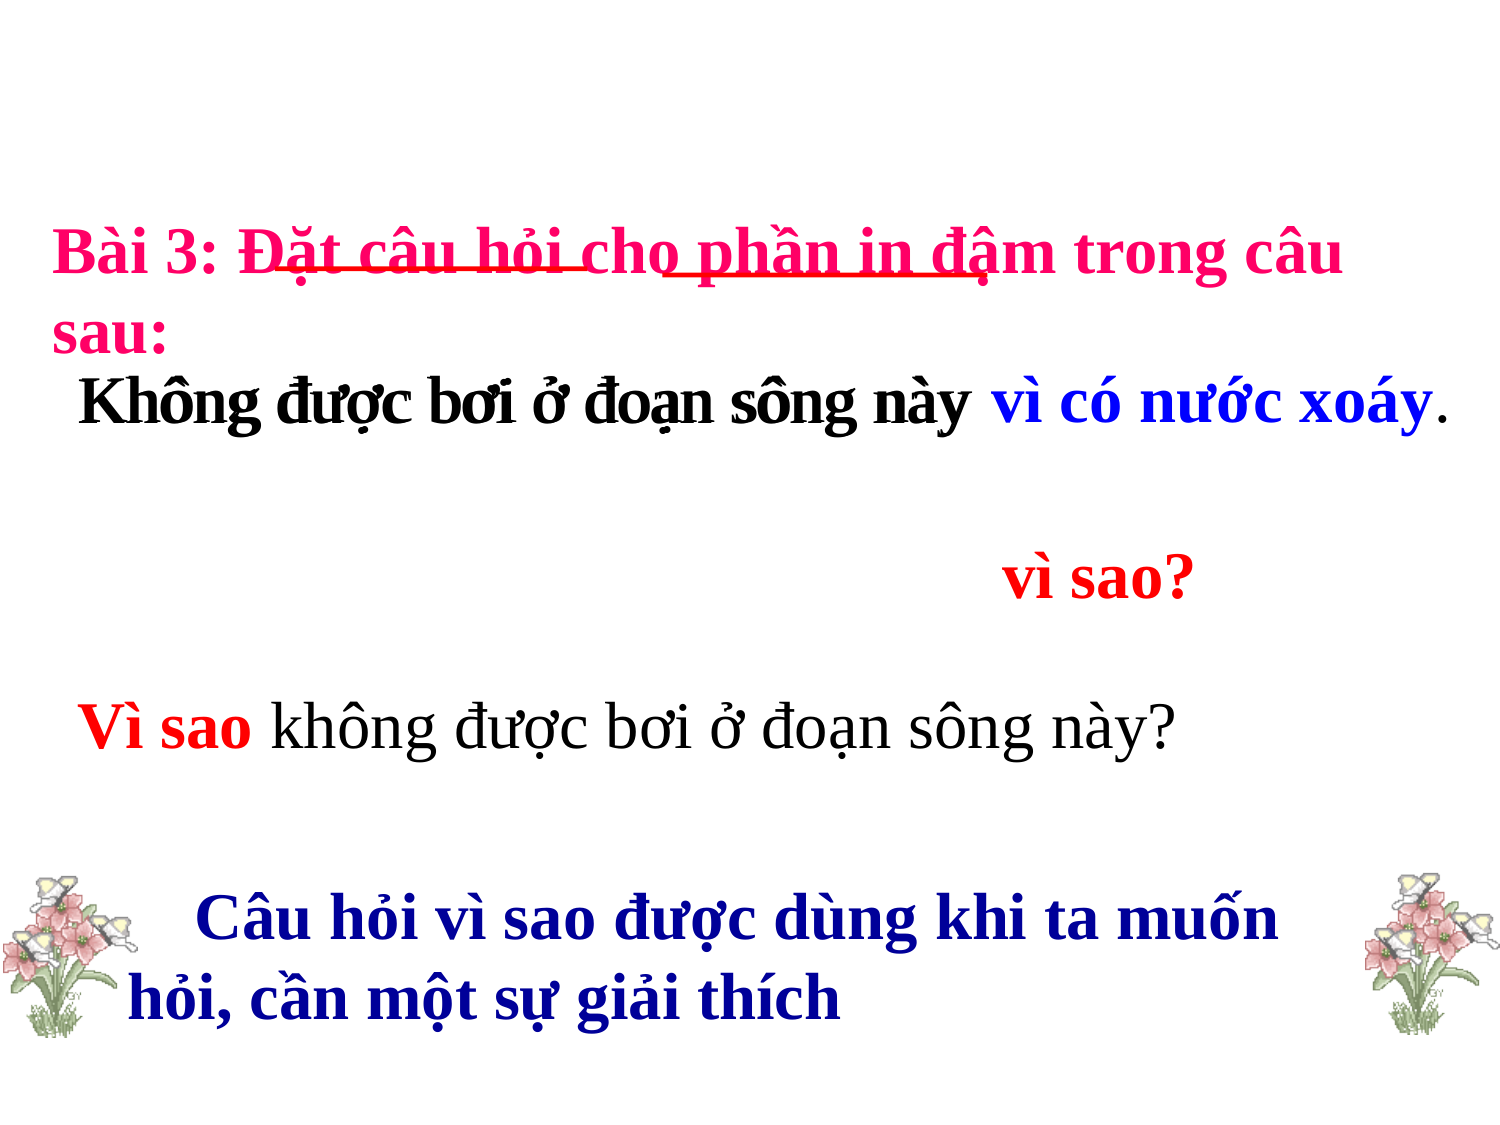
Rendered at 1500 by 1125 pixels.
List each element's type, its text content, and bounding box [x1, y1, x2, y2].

picture [2, 865, 138, 1038]
picture [1365, 862, 1500, 1035]
text_box Bài 3: Đặt câu hỏi cho phần in đậm trong câu sau: [37, 199, 1463, 375]
text_box Vì sao không được bơi ở đoạn sông này? [62, 674, 1425, 770]
text_box vì sao? [987, 524, 1313, 620]
text_box Không được bơi ở đoạn sông này vì có nước xoáy. [65, 348, 1466, 443]
text_box Câu hỏi vì sao được dùng khi ta muốn hỏi, cần một sự giải thích [138, 865, 1363, 1041]
text_box Không được bơi ở đoạn sông này [62, 375, 1463, 445]
